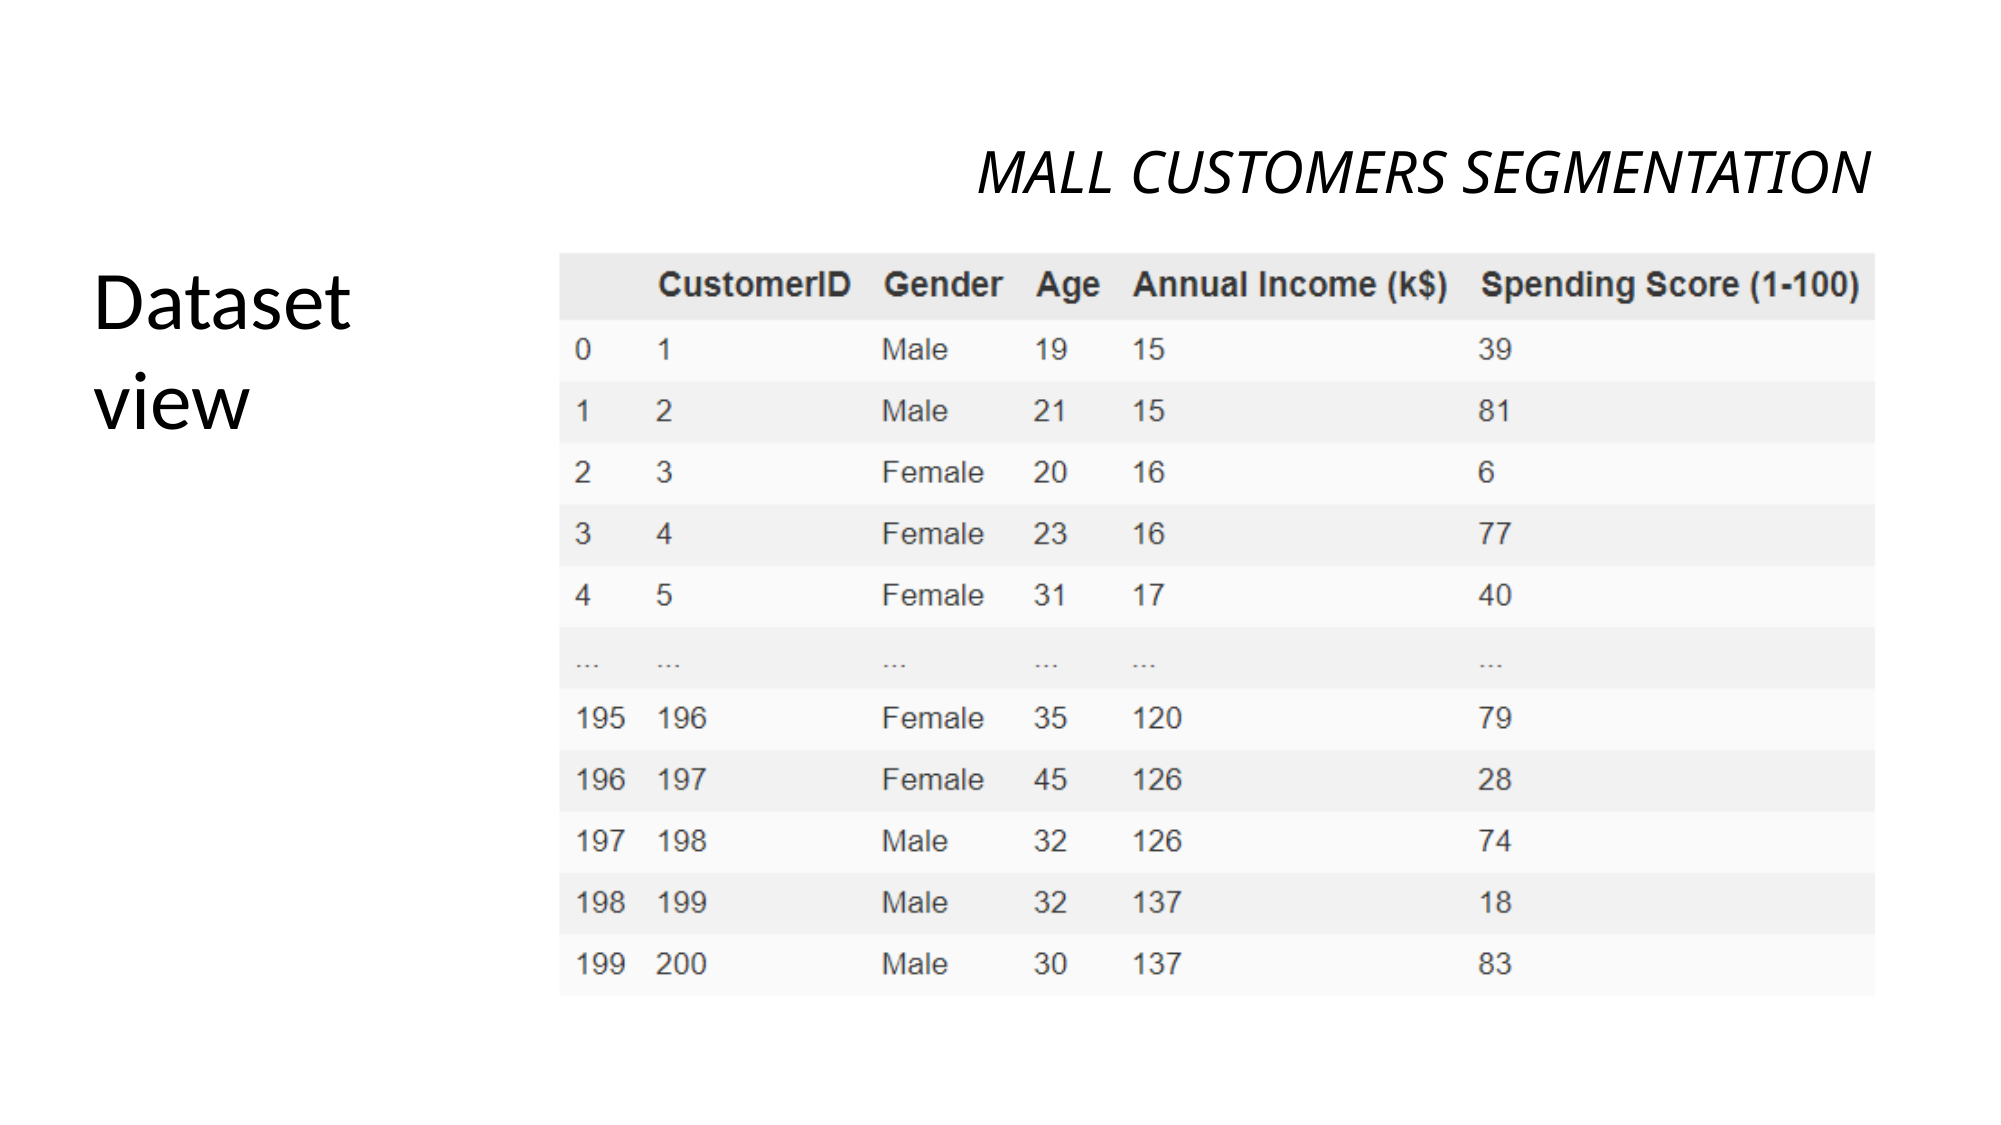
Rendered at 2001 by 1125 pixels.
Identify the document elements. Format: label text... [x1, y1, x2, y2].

text_box Dataset view [79, 239, 411, 454]
picture [549, 239, 1888, 1018]
text_box Mall Customers Segmentation [549, 133, 1888, 239]
